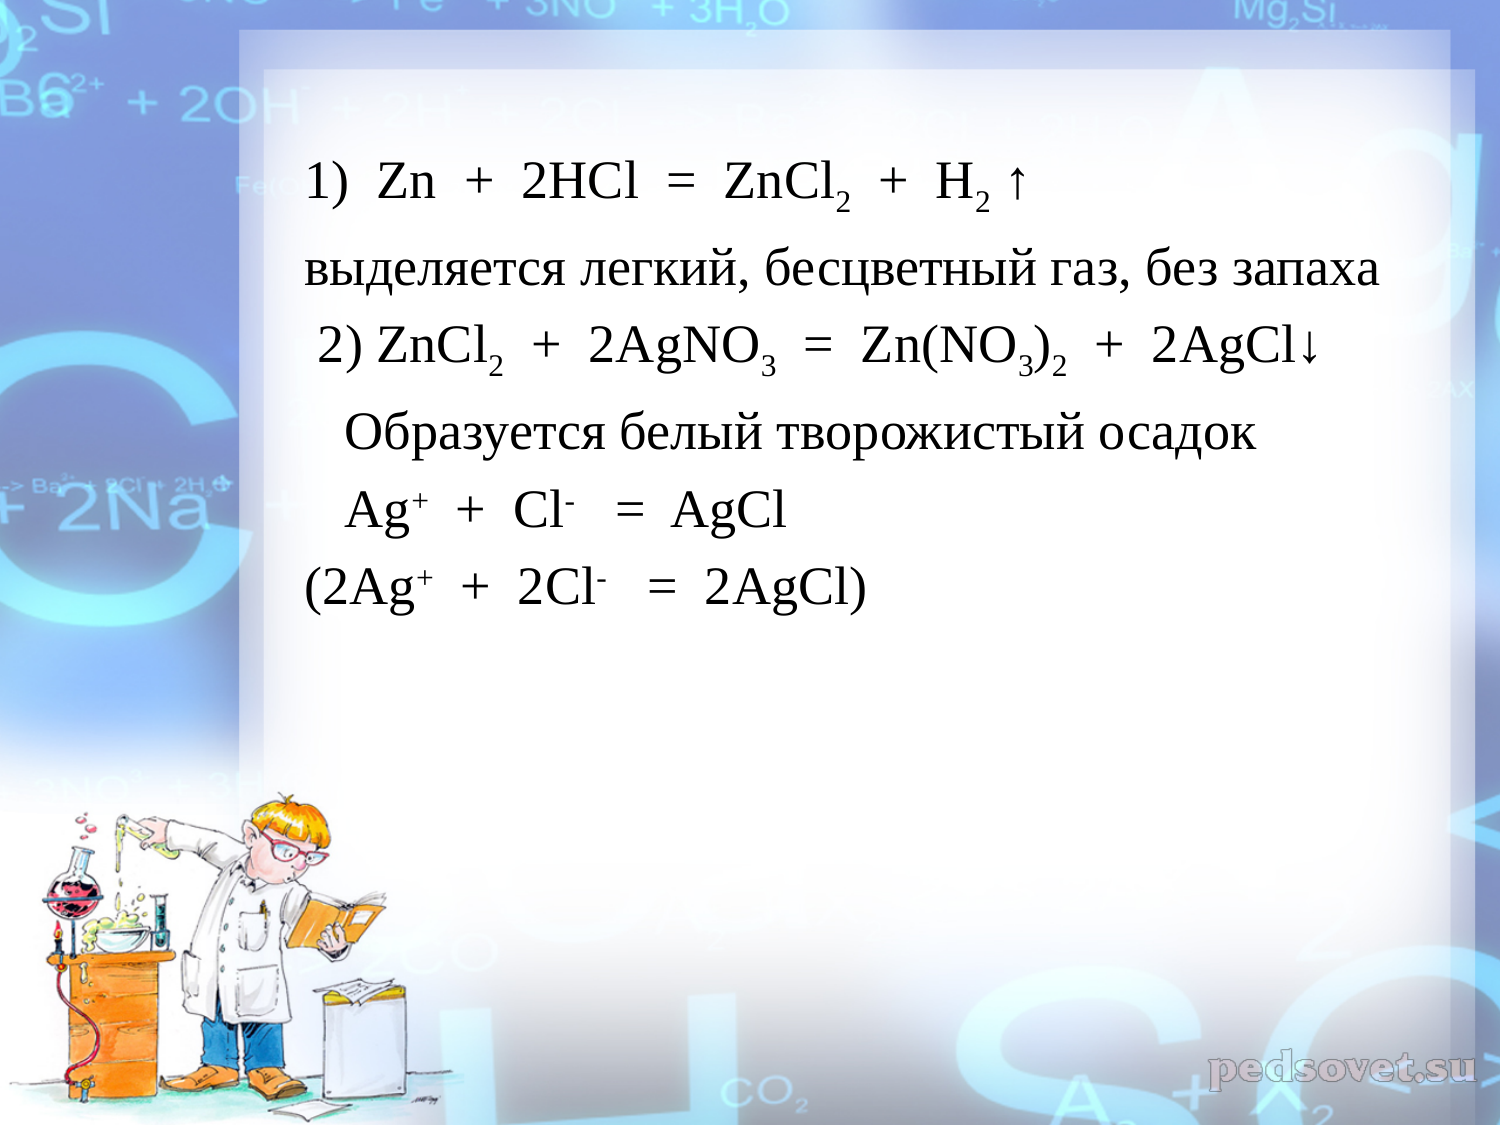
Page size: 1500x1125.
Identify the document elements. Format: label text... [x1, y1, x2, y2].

list 1) Zn + 2HCl = ZnCl2 + H2 ↑ выделяется легкий, бесцветный газ, без запаха 2) ZnCl2 + 2AgNO3 = Zn(NO3)2 + 2AgCl↓ Образуется белый творожистый осадок Ag+ + Cl- = AgCl (2Ag+ + 2Cl- = 2AgCl) [289, 136, 1500, 888]
picture [0, 0, 1500, 1125]
